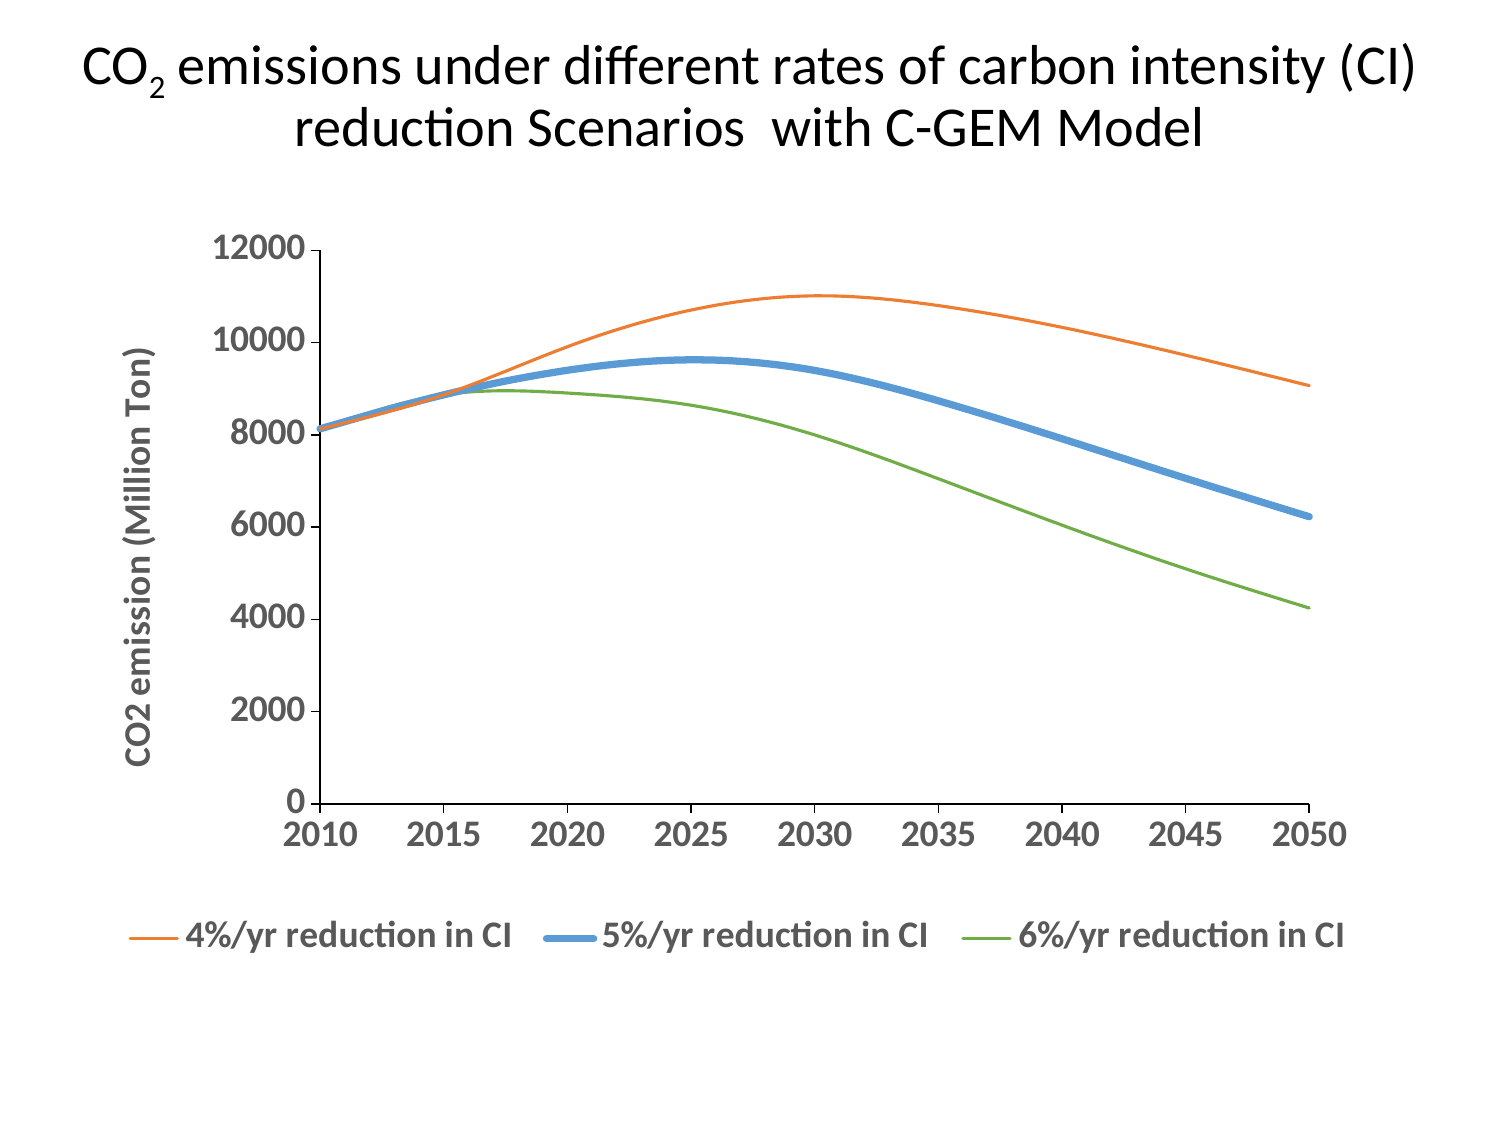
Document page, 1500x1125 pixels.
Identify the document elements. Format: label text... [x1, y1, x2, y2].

title CO2 emissions under different rates of carbon intensity (CI) reduction Scenarios with C-GEM Model [38, 30, 1462, 157]
chart [108, 210, 1367, 981]
